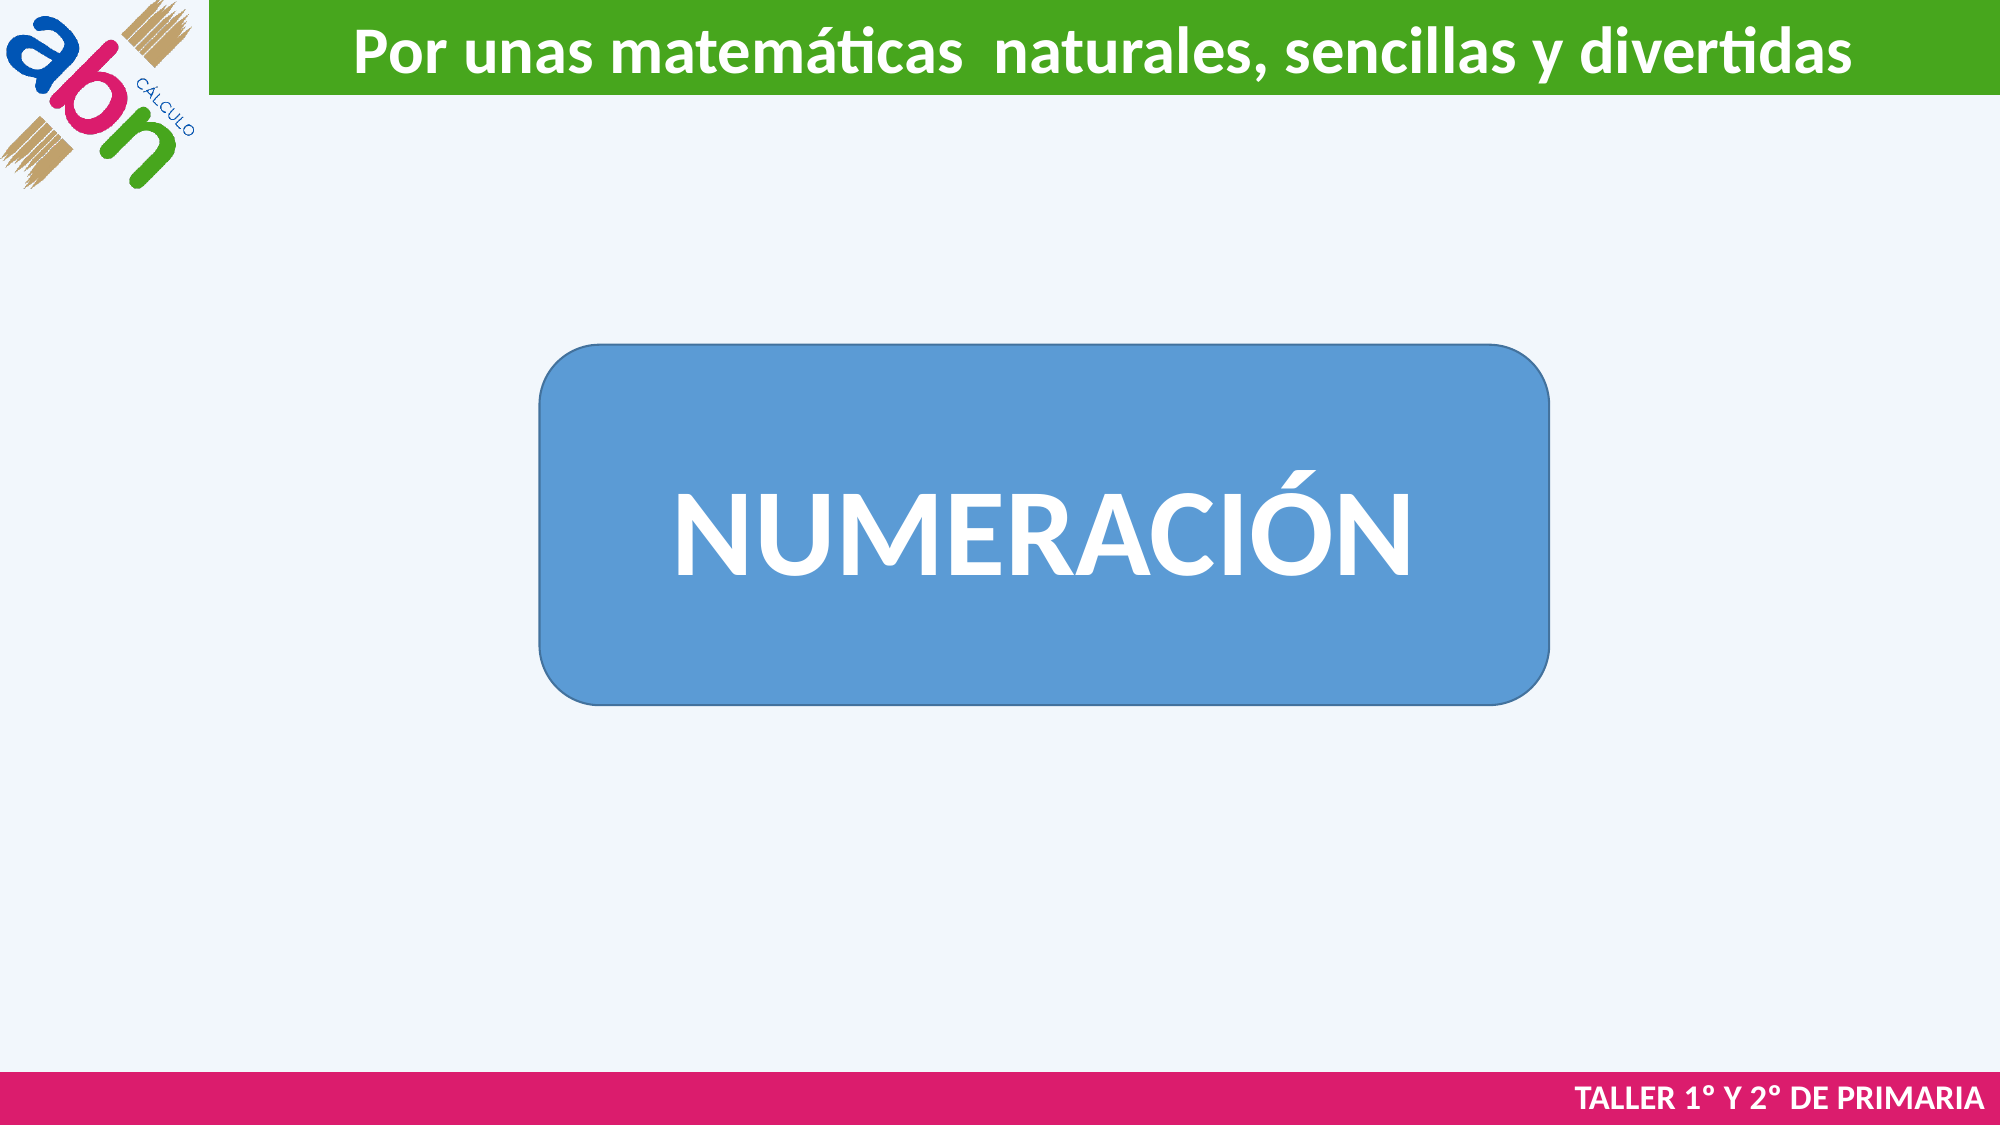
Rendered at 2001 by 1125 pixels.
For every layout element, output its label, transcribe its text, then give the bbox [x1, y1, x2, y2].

text_box TALLER 1º Y 2º DE PRIMARIA [0, 1072, 2000, 1125]
text_box Por unas matemáticas naturales, sencillas y divertidas [209, 0, 2000, 95]
picture [0, 0, 194, 189]
text_box NUMERACIÓN [538, 343, 1551, 707]
